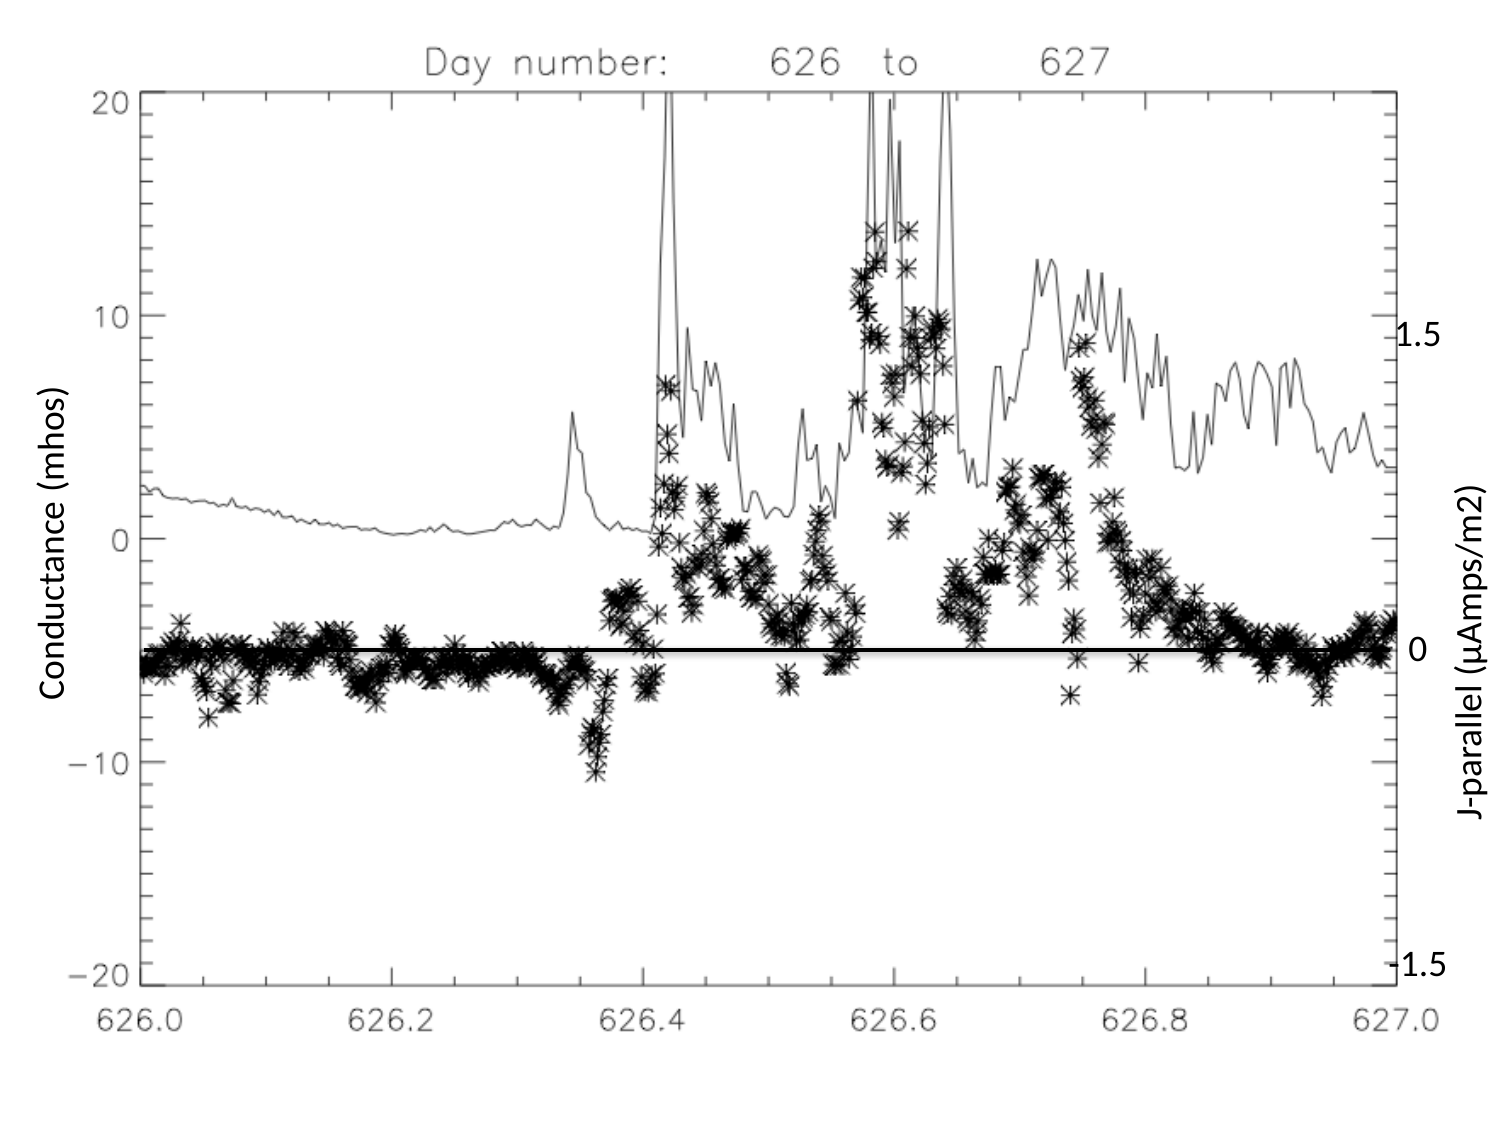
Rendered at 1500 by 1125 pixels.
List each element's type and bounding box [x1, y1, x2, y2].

picture [36, 0, 1500, 1125]
text_box [18, 301, 1498, 999]
